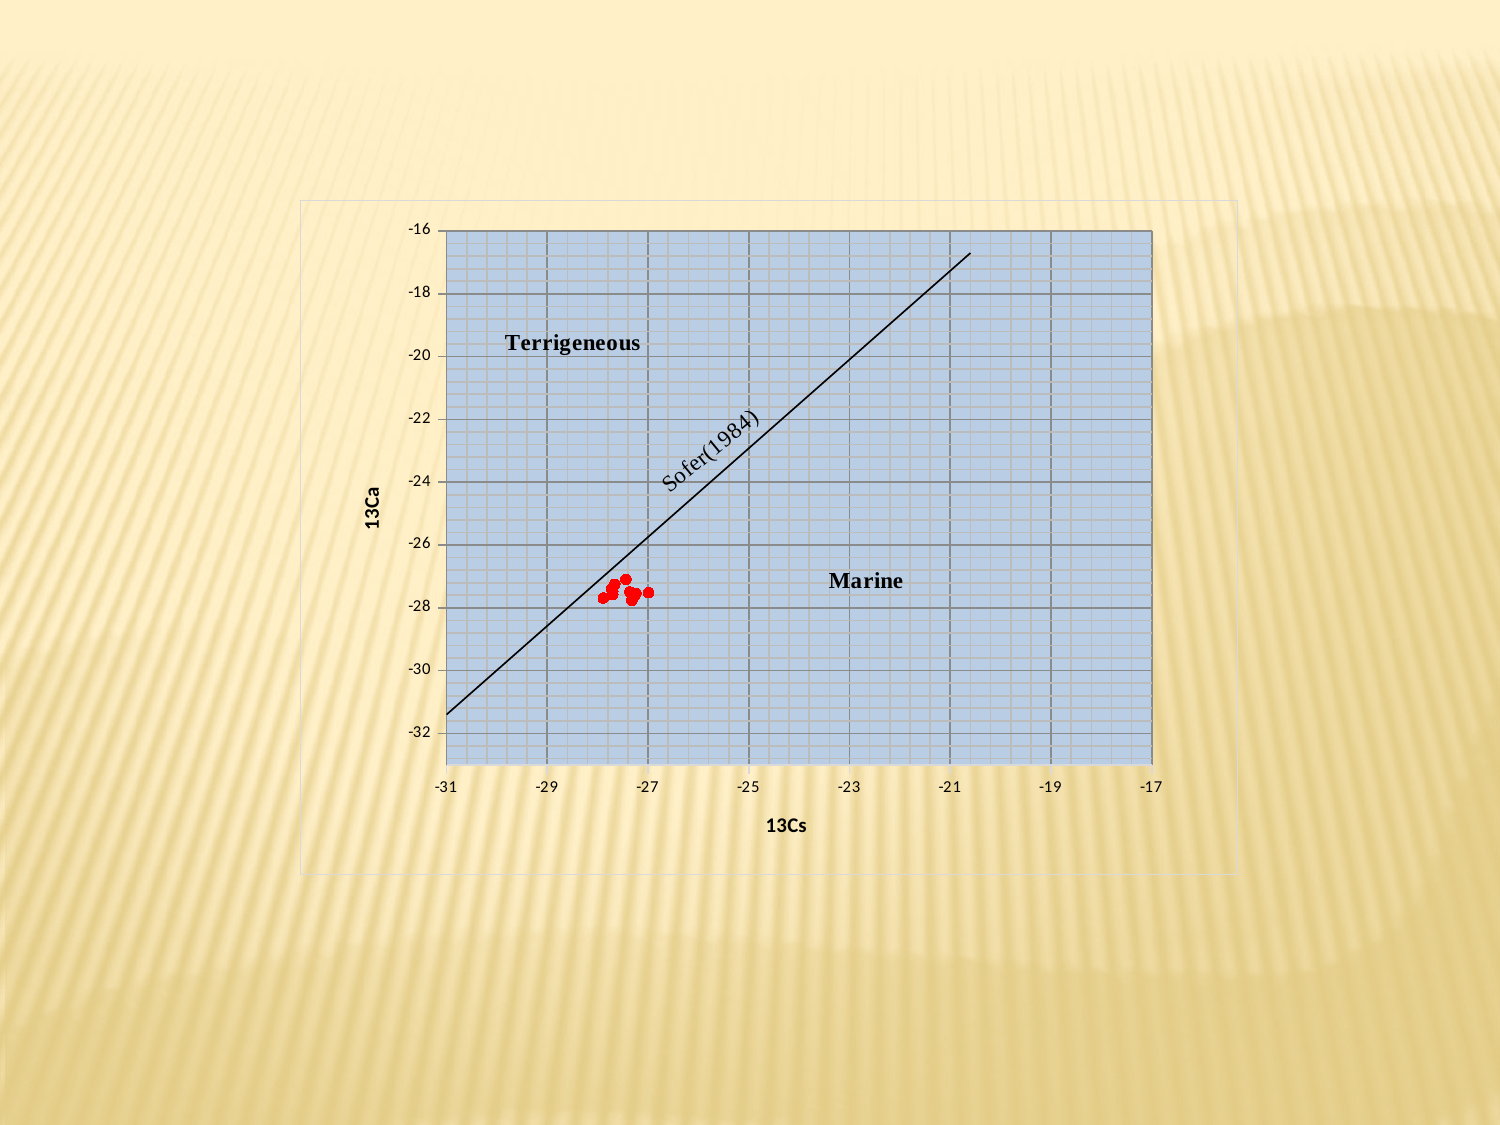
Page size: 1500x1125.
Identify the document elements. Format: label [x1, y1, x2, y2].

chart [299, 199, 1238, 876]
